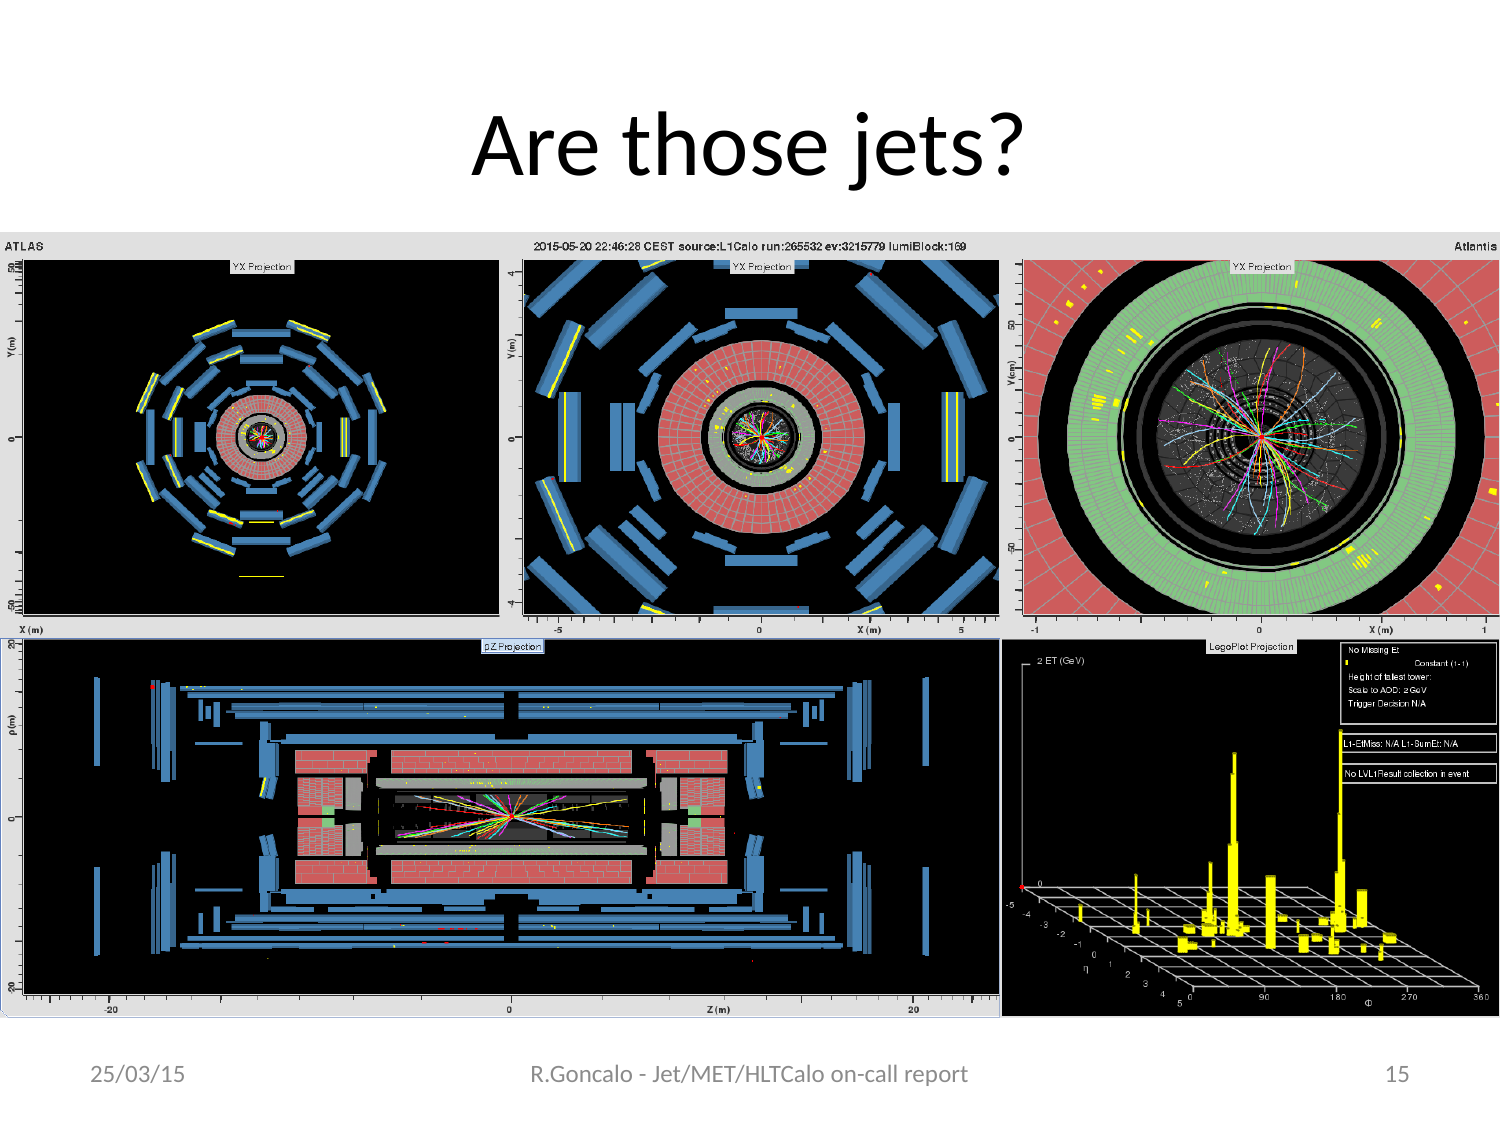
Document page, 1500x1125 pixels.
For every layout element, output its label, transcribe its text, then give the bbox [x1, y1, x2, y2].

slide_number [75, 1042, 425, 1103]
footer R.Goncalo - Jet/MET/HLTCalo on-call report [512, 1042, 988, 1103]
slide_number 15 [1074, 1042, 1425, 1103]
picture [0, 232, 1500, 1018]
title Are those jets? [75, 45, 1425, 230]
